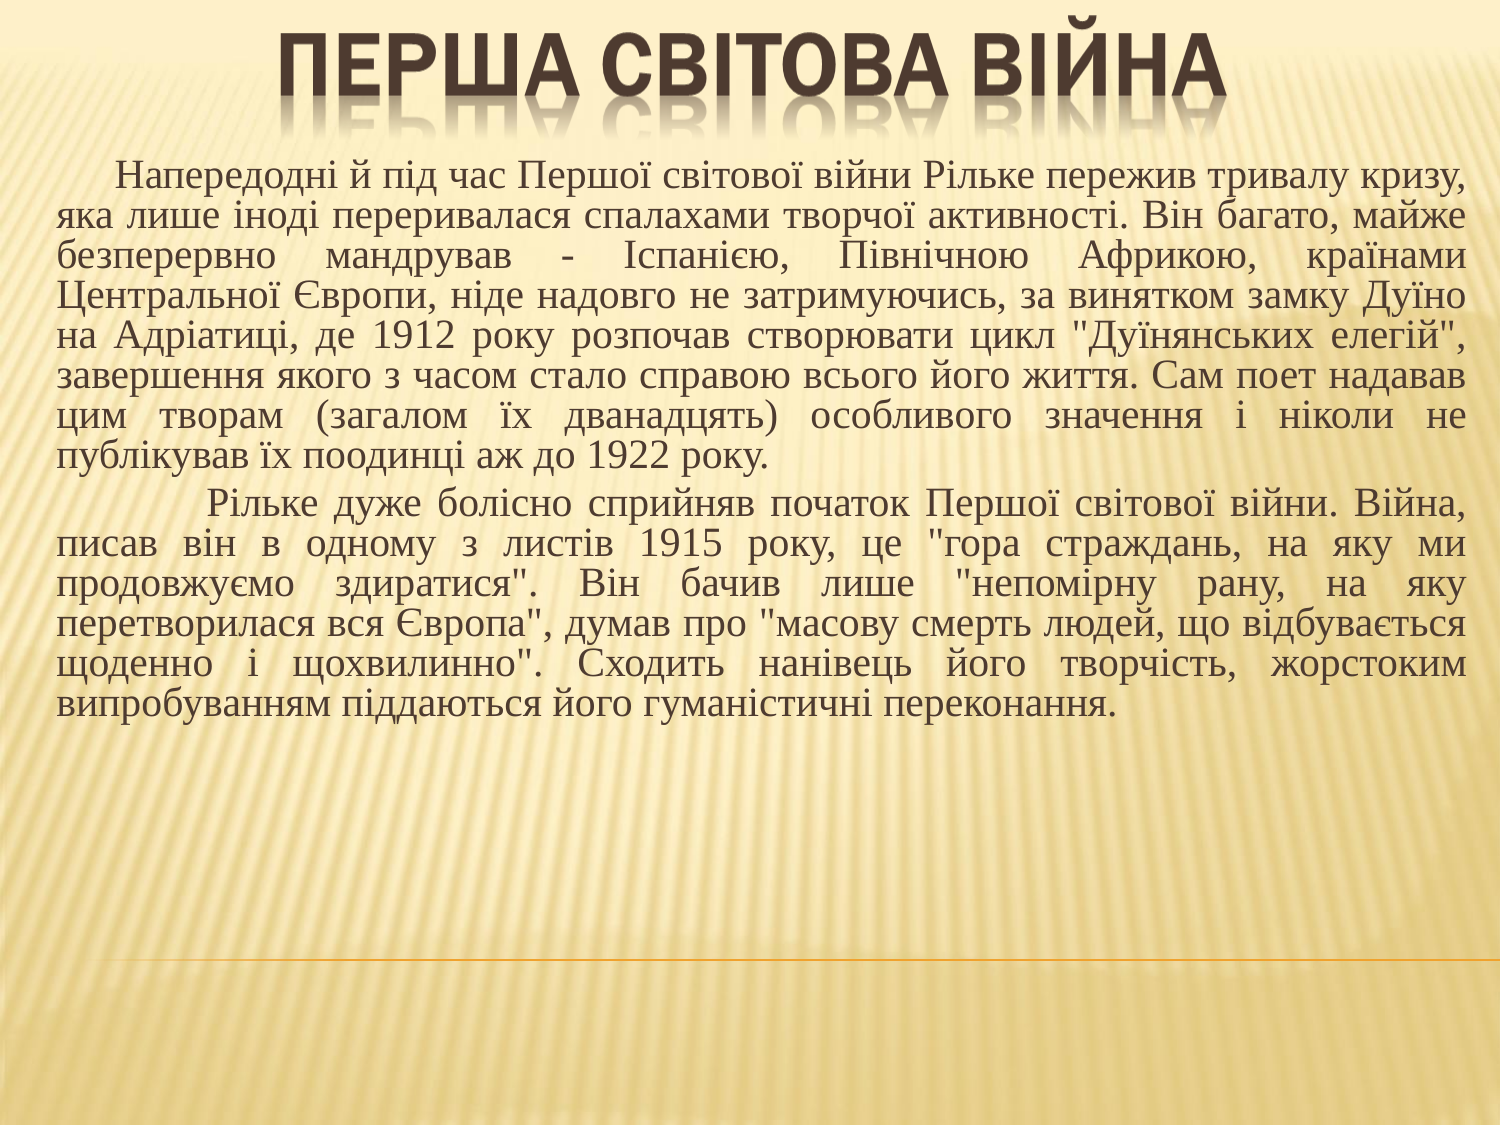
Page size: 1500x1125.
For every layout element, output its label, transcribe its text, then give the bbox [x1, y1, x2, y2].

picture [0, 0, 1500, 1125]
list Напередодні й під час Першої світової війни Рільке пережив тривалу кризу, яка лише іноді переривалася спалахами творчої активності. Він багато, майже безперервно мандрував - Іспанією, Північною Африкою, країнами Центральної Європи, ніде надовго не затримуючись, за винятком замку Дуїно на Адріатиці, де 1912 року розпочав створювати цикл "Дуїнянських елегій", завершення якого з часом стало справою всього його життя. Сам поет надавав цим творам (загалом їх дванадцять) особливого значення і ніколи не публікував їх поодинці аж до 1922 року. Рільке дуже болісно сприйняв початок Першої світової війни. Війна, писав він в одному з листів 1915 року, це "гора страждань, на яку ми продовжуємо здиратися". Він бачив лише "непомірну рану, на яку перетворилася вся Європа", думав про "масову смерть людей, що відбувається щоденно і щохвилинно". Сходить нанівець його творчість, жорстоким випробуванням піддаються його гуманістичні переконання. [41, 187, 1483, 913]
